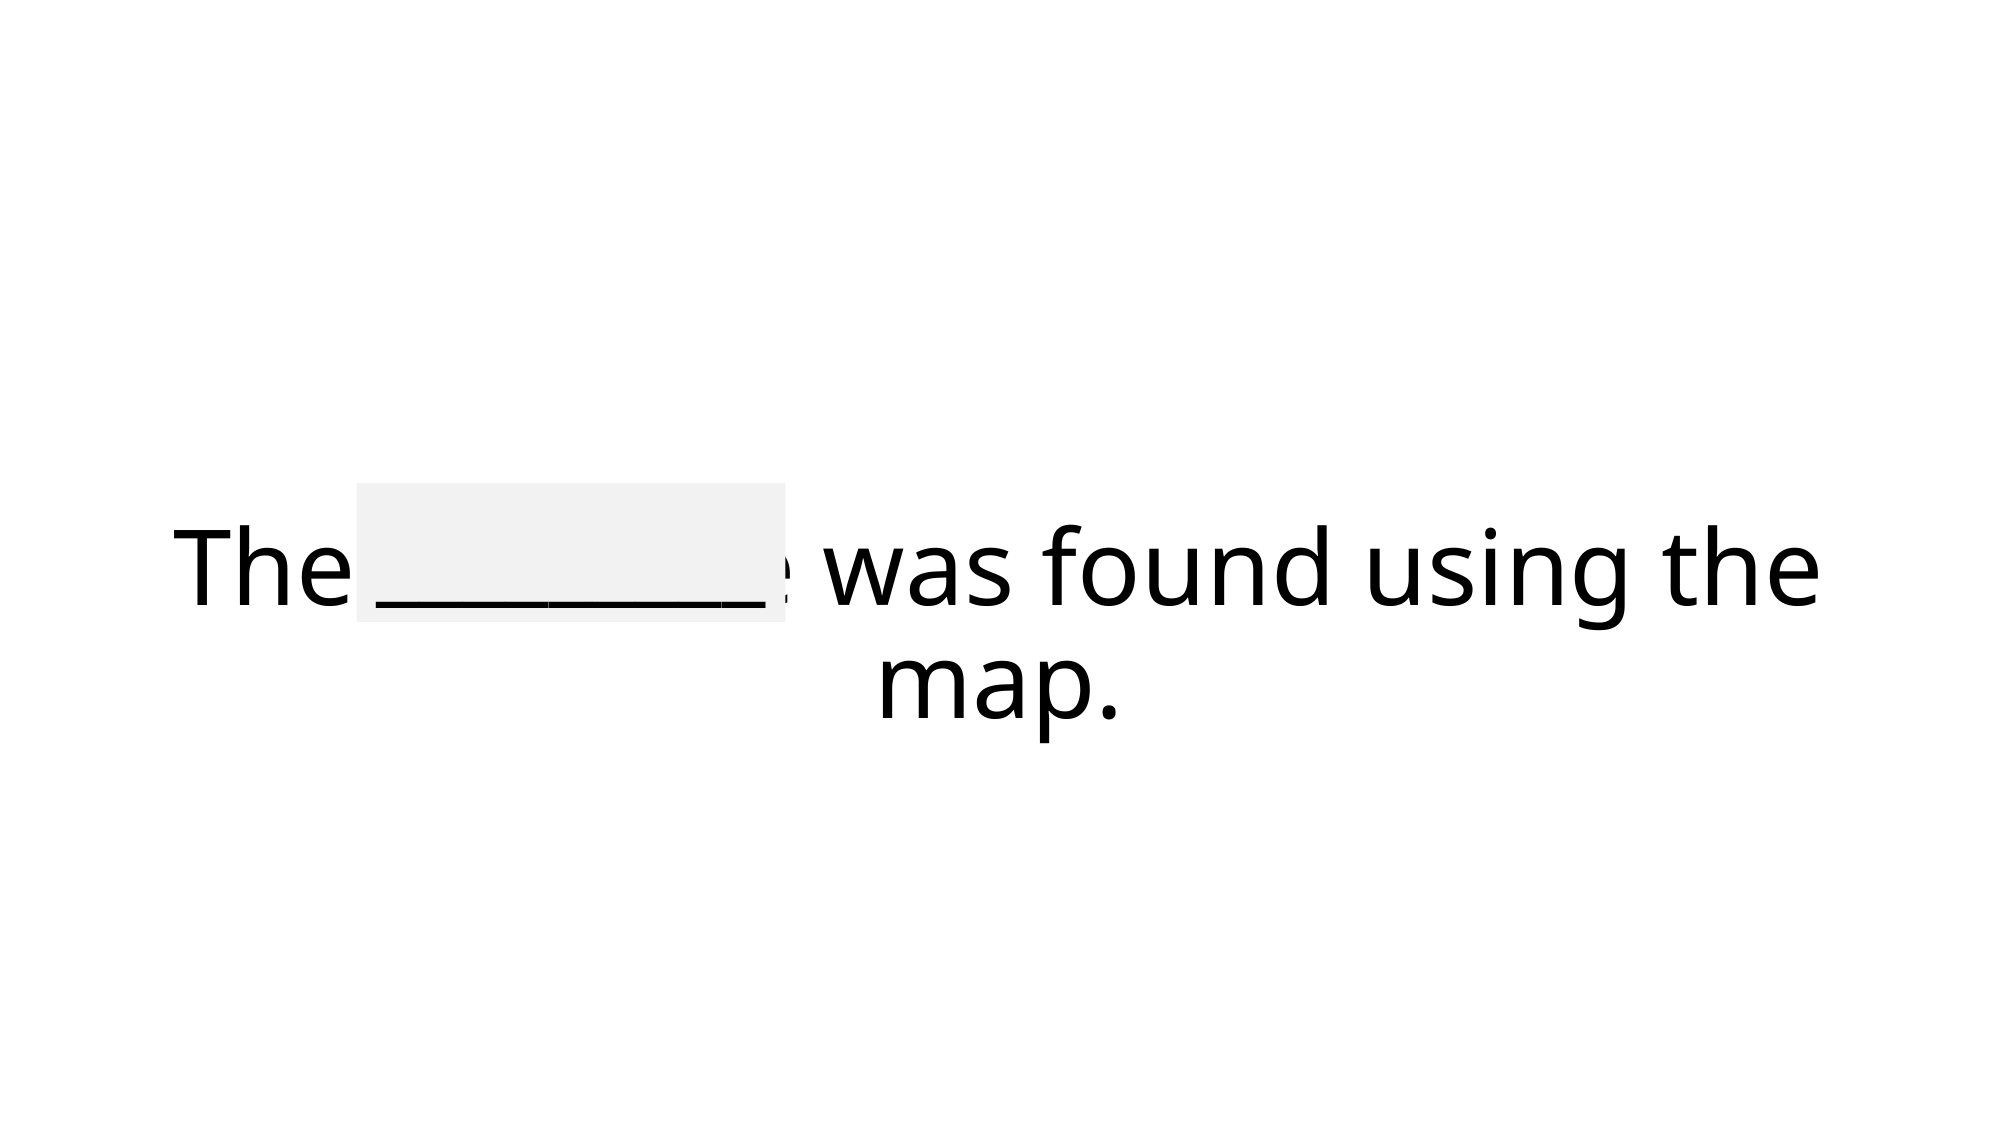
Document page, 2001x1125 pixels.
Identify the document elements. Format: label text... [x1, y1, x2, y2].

title The treasure was found using the map. [50, 505, 1948, 749]
text_box _________ [356, 483, 786, 622]
